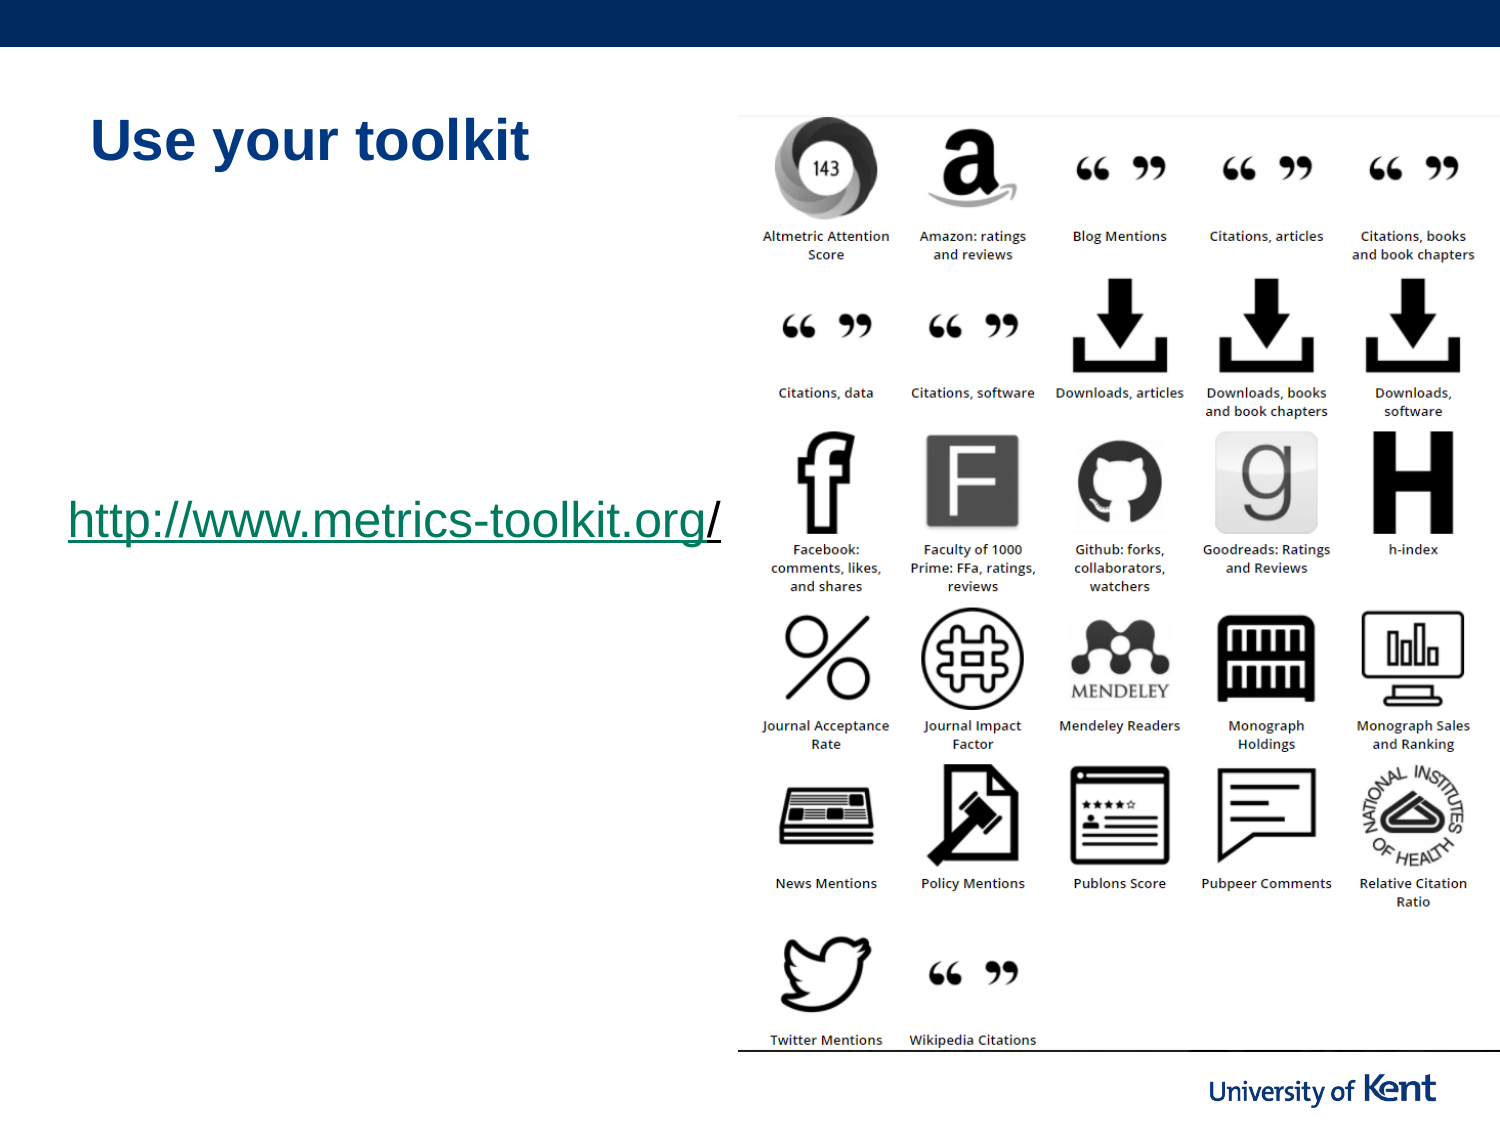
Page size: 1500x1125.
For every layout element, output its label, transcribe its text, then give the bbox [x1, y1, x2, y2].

picture [1210, 1074, 1436, 1108]
title Use your toolkit [75, 90, 1436, 185]
picture [738, 115, 1500, 1052]
text_box http://www.metrics-toolkit.org/ [52, 479, 733, 555]
